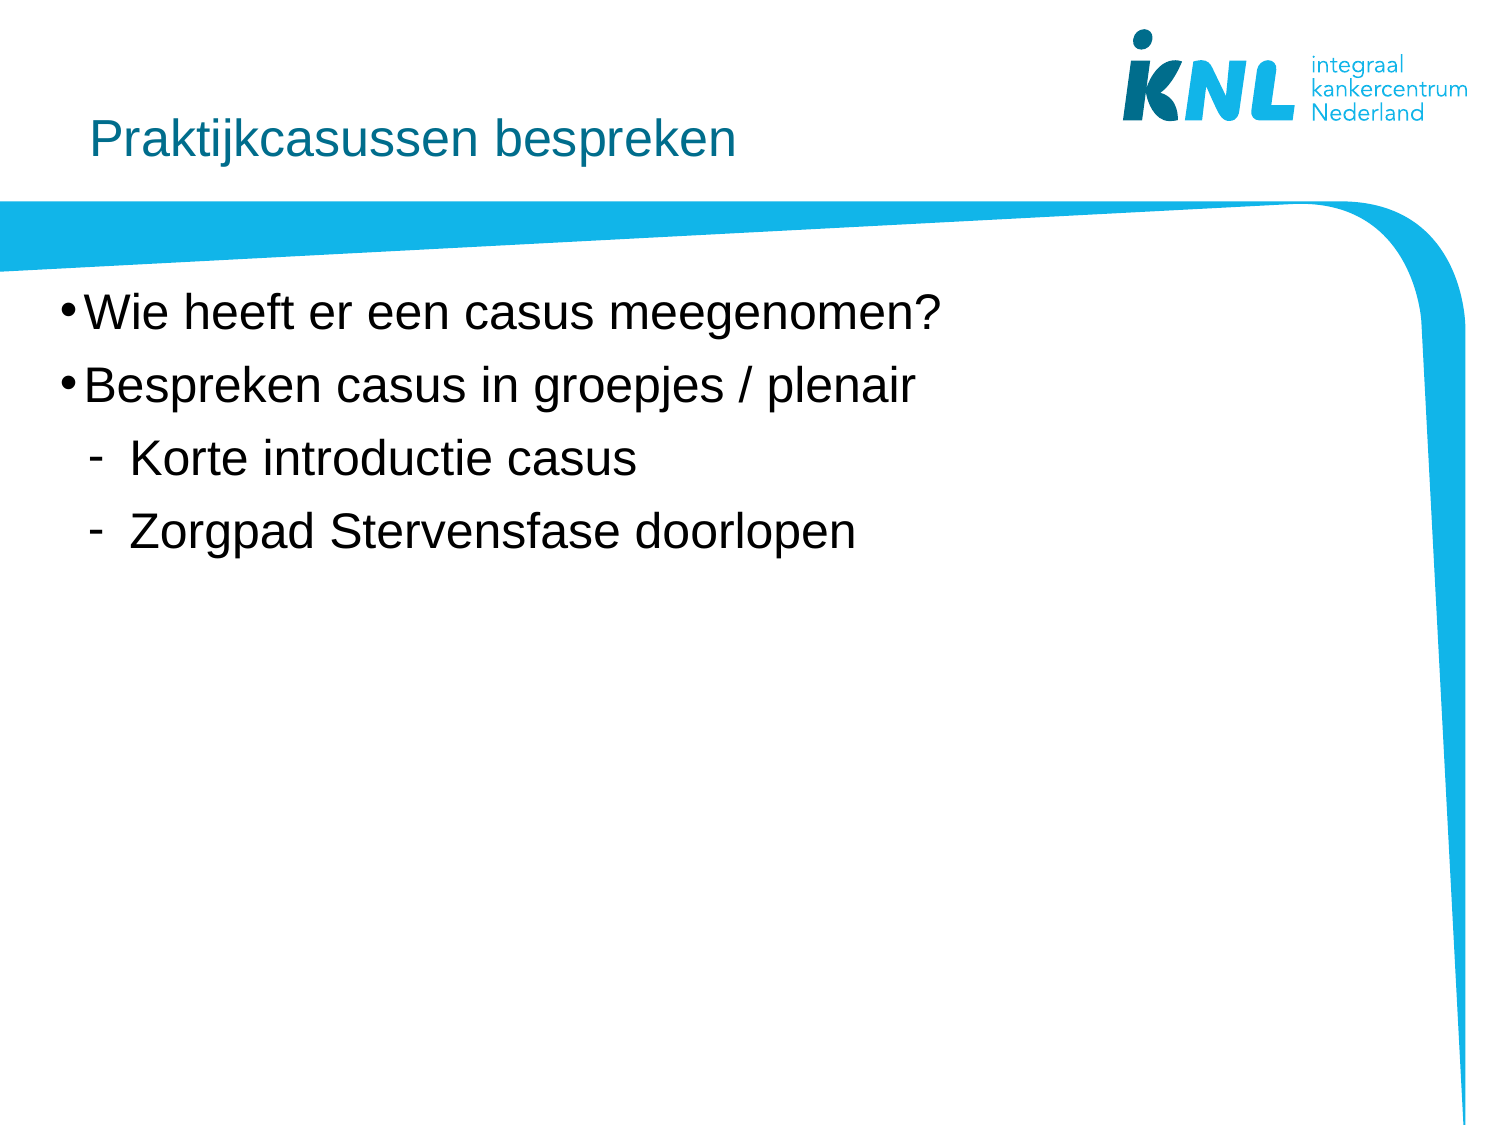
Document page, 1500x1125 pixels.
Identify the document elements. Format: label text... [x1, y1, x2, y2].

list Wie heeft er een casus meegenomen? Bespreken casus in groepjes / plenair Korte introductie casus Zorgpad Stervensfase doorlopen [47, 266, 1312, 999]
title Praktijkcasussen bespreken [77, 42, 1075, 168]
